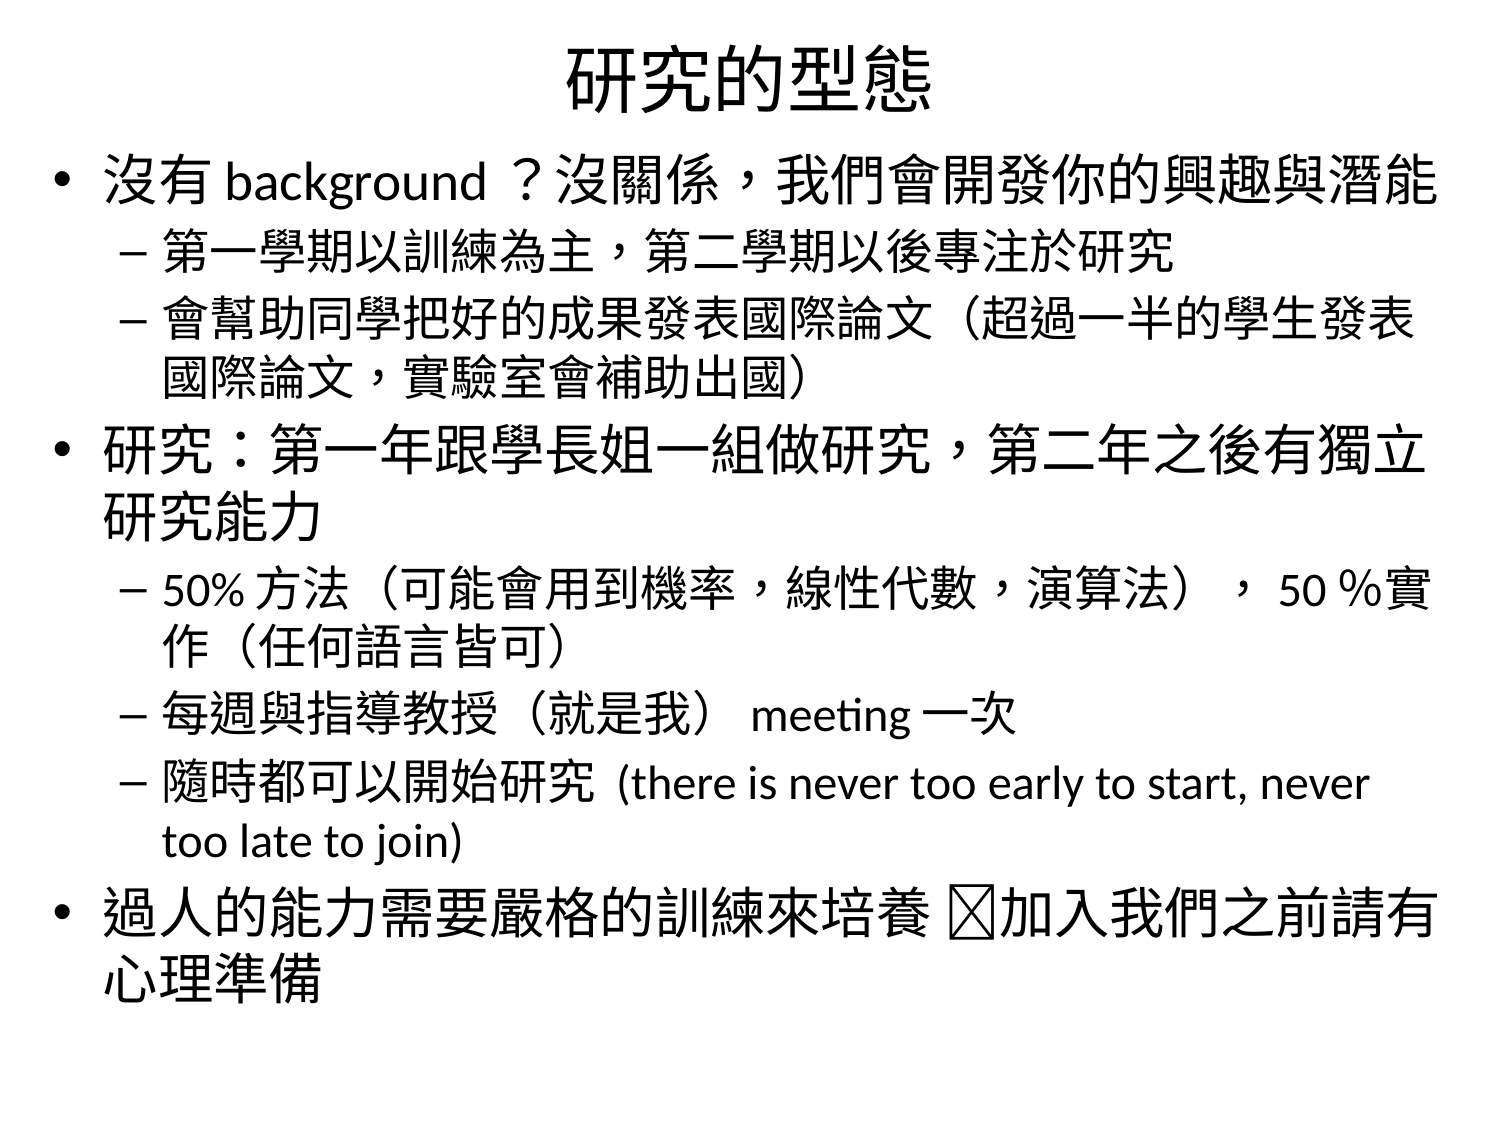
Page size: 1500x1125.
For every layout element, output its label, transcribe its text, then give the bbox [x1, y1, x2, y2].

title 研究的型態 [75, 24, 1425, 130]
list 沒有background？沒關係，我們會開發你的興趣與潛能 第一學期以訓練為主，第二學期以後專注於研究 會幫助同學把好的成果發表國際論文（超過一半的學生發表國際論文，實驗室會補助出國） 研究：第一年跟學長姐一組做研究，第二年之後有獨立研究能力 50%方法（可能會用到機率，線性代數，演算法），50％實作（任何語言皆可） 每週與指導教授（就是我）meeting一次 隨時都可以開始研究 (there is never too early to start, never too late to join) 過人的能力需要嚴格的訓練來培養 加入我們之前請有心理準備 [37, 137, 1463, 1088]
